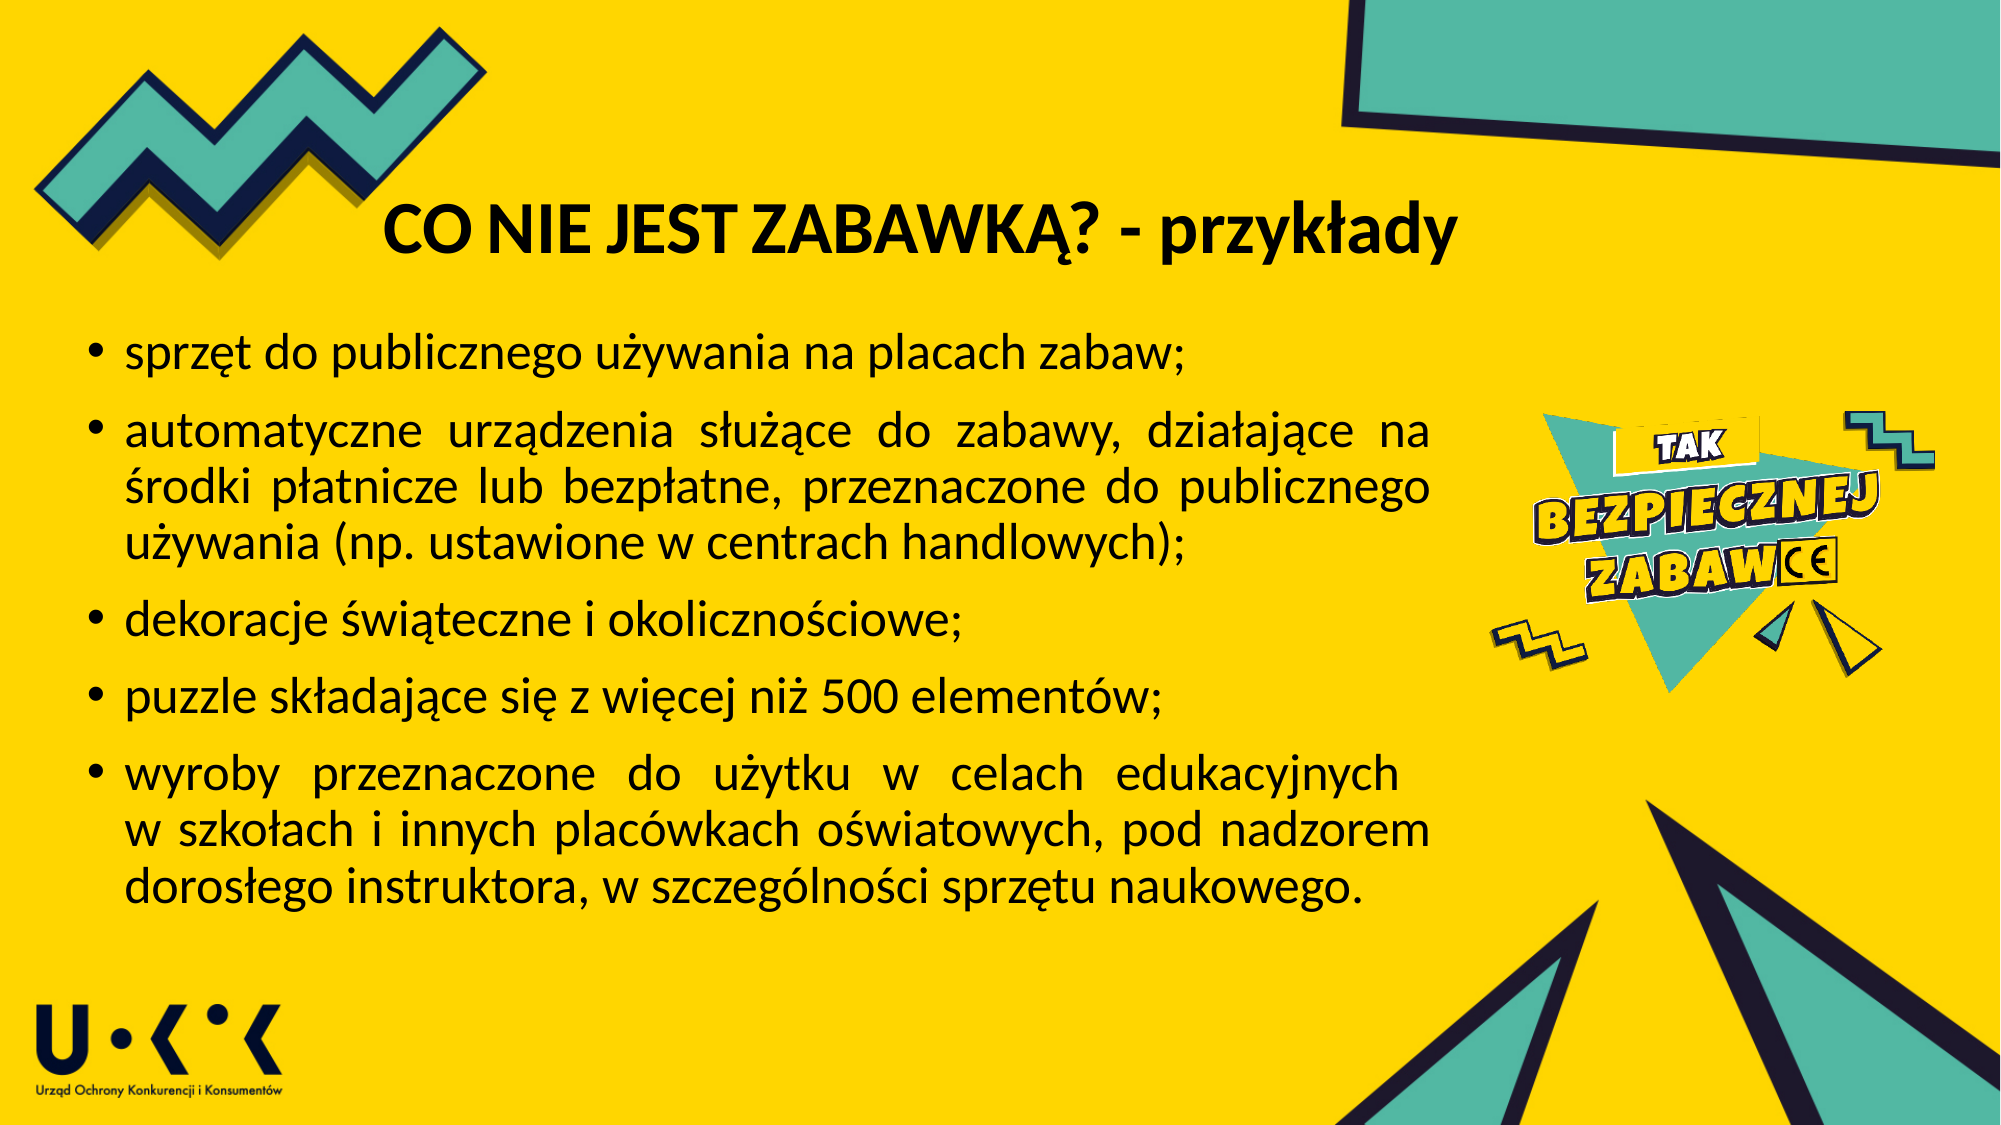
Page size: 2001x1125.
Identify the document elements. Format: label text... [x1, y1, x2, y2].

picture [0, 0, 2001, 1125]
list sprzęt do publicznego używania na placach zabaw; automatyczne urządzenia służące do zabawy, działające na środki płatnicze lub bezpłatne, przeznaczone do publicznego używania (np. ustawione w centrach handlowych); dekoracje świąteczne i okolicznościowe; puzzle składające się z więcej niż 500 elementów; wyroby przeznaczone do użytku w celach edukacyjnych w szkołach i innych placówkach oświatowych, pod nadzorem dorosłego instruktora, w szczególności sprzętu naukowego. [72, 317, 1447, 939]
text_box CO NIE JEST ZABAWKĄ? - przykłady [321, 181, 1522, 268]
